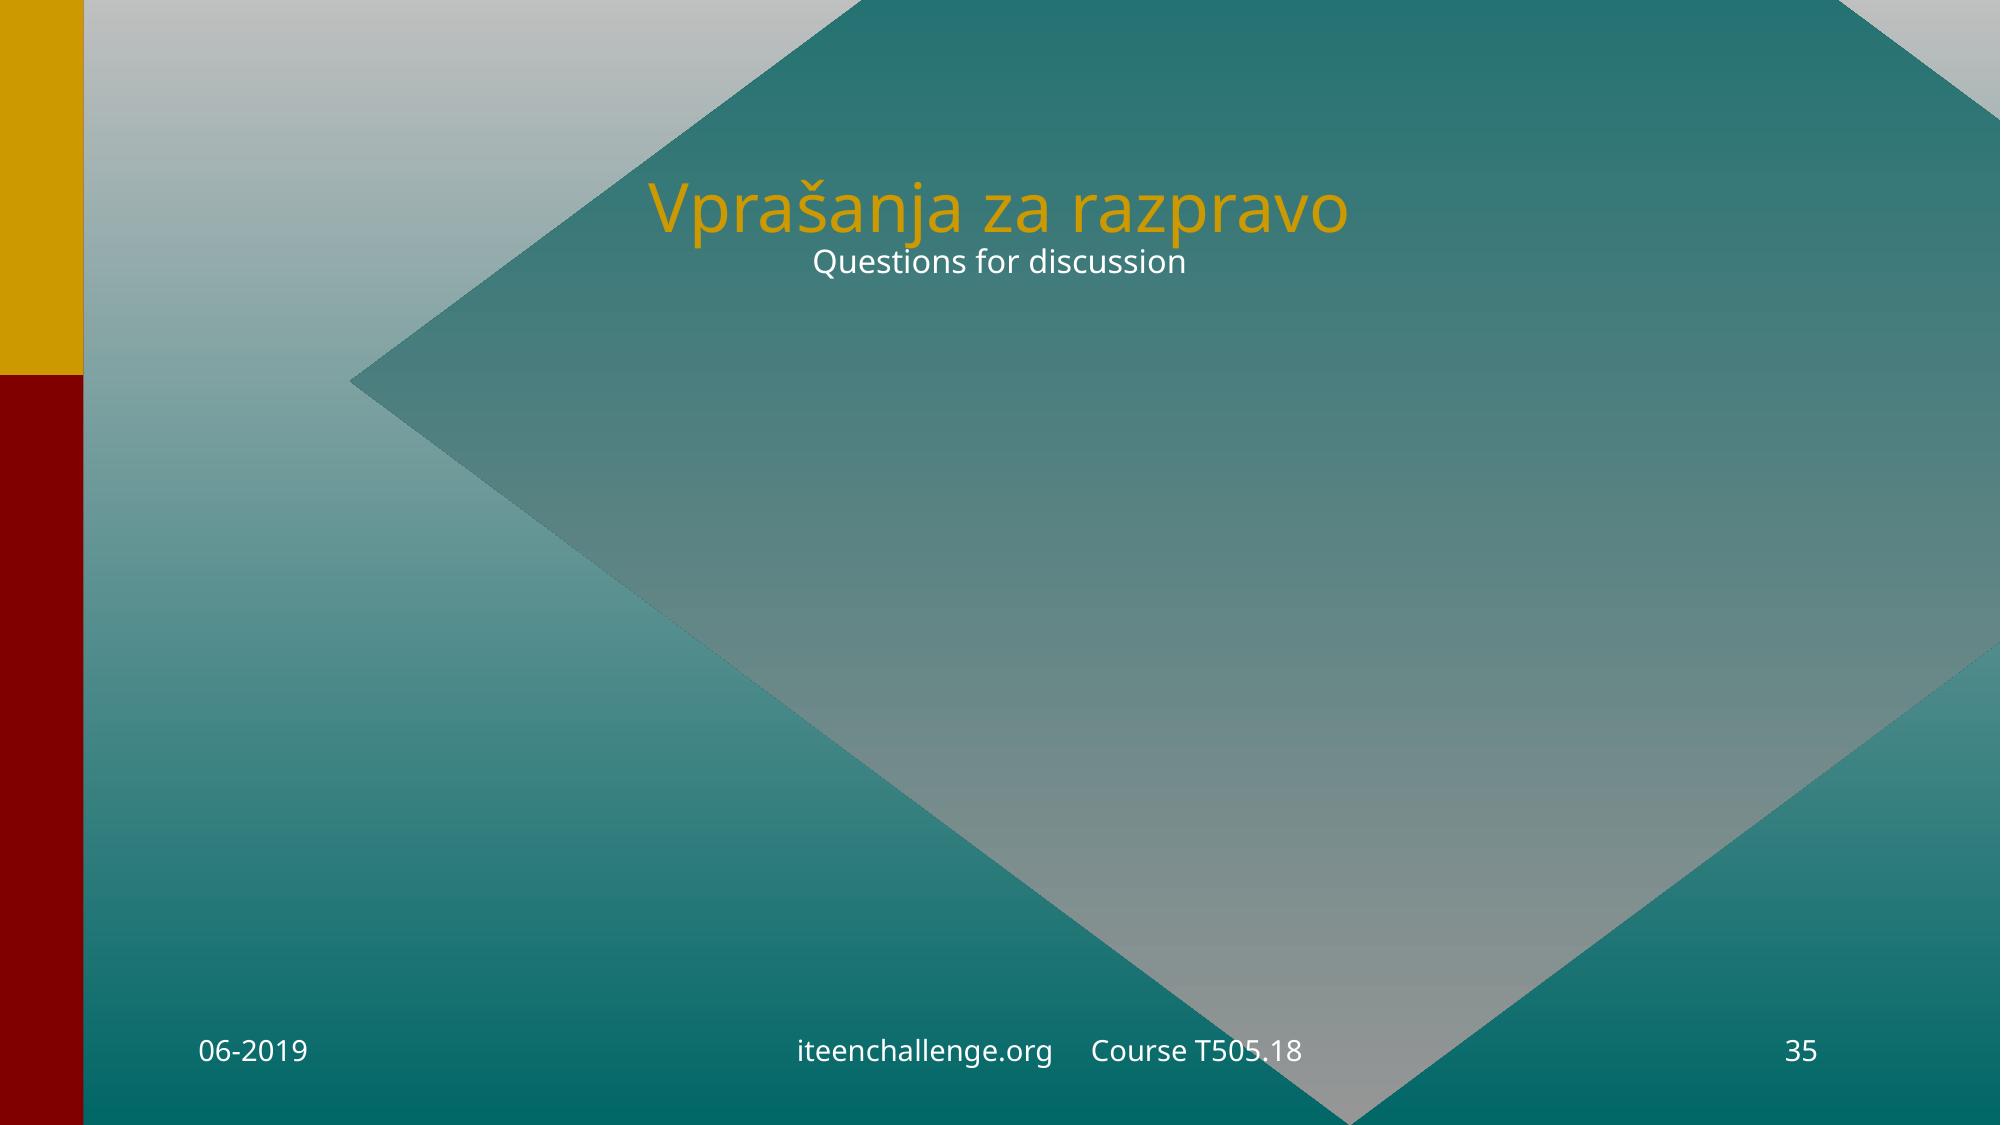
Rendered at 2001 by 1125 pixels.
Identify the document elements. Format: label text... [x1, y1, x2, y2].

title Vprašanja za razpravo Questions for discussion [199, 99, 1801, 288]
slide_number 35 [1699, 1024, 1834, 1088]
slide_number 06-2019 [183, 1024, 601, 1088]
footer iteenchallenge.org Course T505.18 [633, 1024, 1467, 1101]
